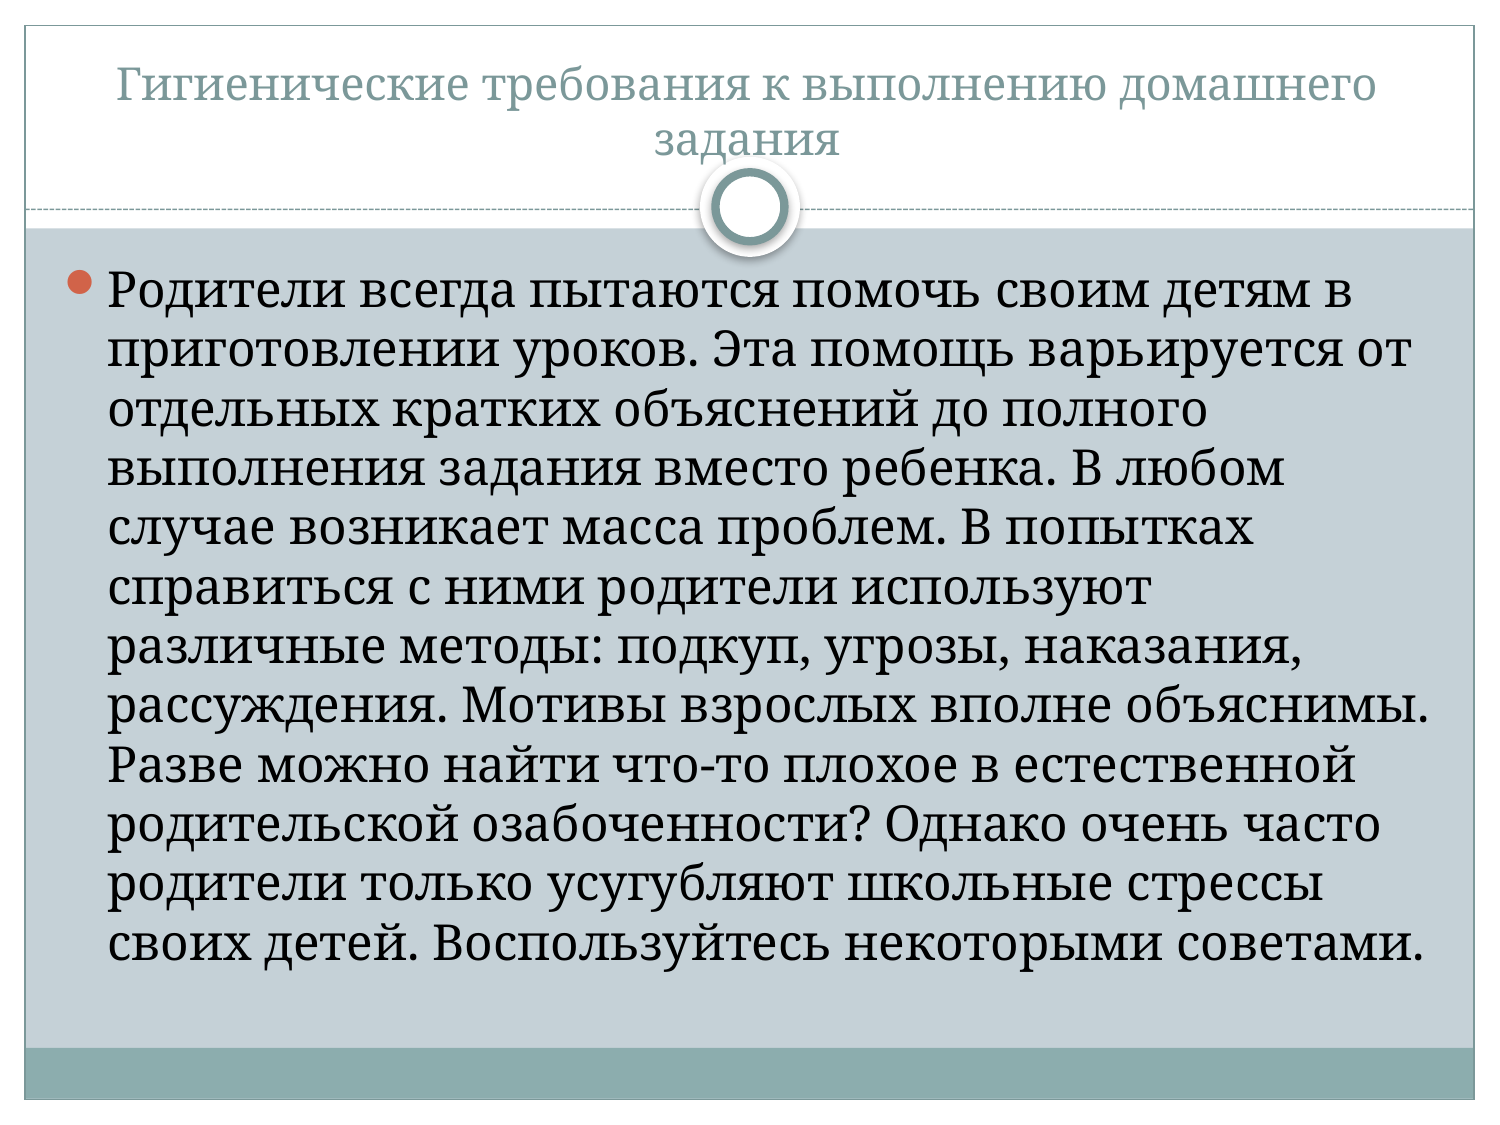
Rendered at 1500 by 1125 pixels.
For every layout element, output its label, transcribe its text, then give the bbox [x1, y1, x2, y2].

title Гигиенические требования к выполнению домашнего задания [46, 46, 1447, 172]
list Родители всегда пытаются помочь своим детям в приготовлении уроков. Эта помощь варьируется от отдельных кратких объяснений до полного выполнения задания вместо ребенка. В любом случае возникает масса проблем. В попытках справиться с ними родители используют различные методы: подкуп, угрозы, наказания, рассуждения. Мотивы взрослых вполне объяснимы. Разве можно найти что-то плохое в естественной родительской озабоченности? Однако очень часто родители только усугубляют школьные стрессы своих детей. Воспользуйтесь некоторыми советами. [49, 250, 1445, 1001]
